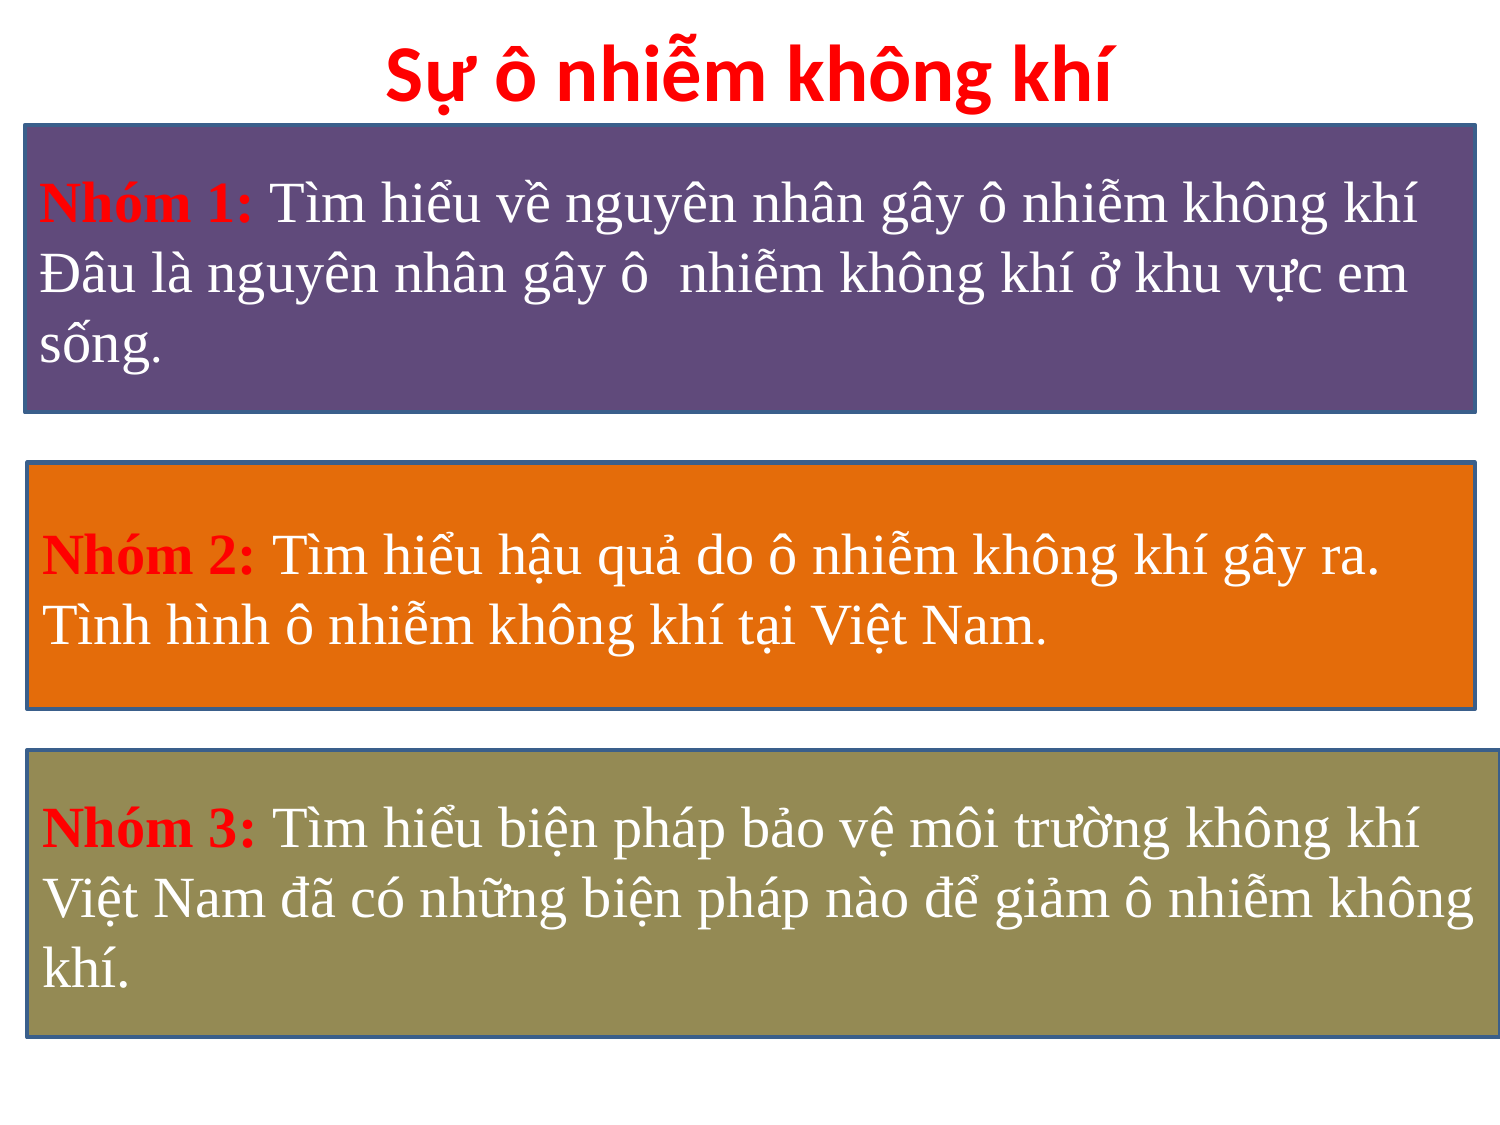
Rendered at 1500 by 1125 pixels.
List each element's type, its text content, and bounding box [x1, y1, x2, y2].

text_box Nhóm 3: Tìm hiểu biện pháp bảo vệ môi trường không khí Việt Nam đã có những biện pháp nào để giảm ô nhiễm không khí. [25, 748, 1500, 1039]
text_box Nhóm 1: Tìm hiểu về nguyên nhân gây ô nhiễm không khí Đâu là nguyên nhân gây ô nhiễm không khí ở khu vực em sống. [23, 123, 1477, 414]
text_box Nhóm 2: Tìm hiểu hậu quả do ô nhiễm không khí gây ra. Tình hình ô nhiễm không khí tại Việt Nam. [25, 460, 1477, 711]
title Sự ô nhiễm không khí [75, 12, 1425, 123]
